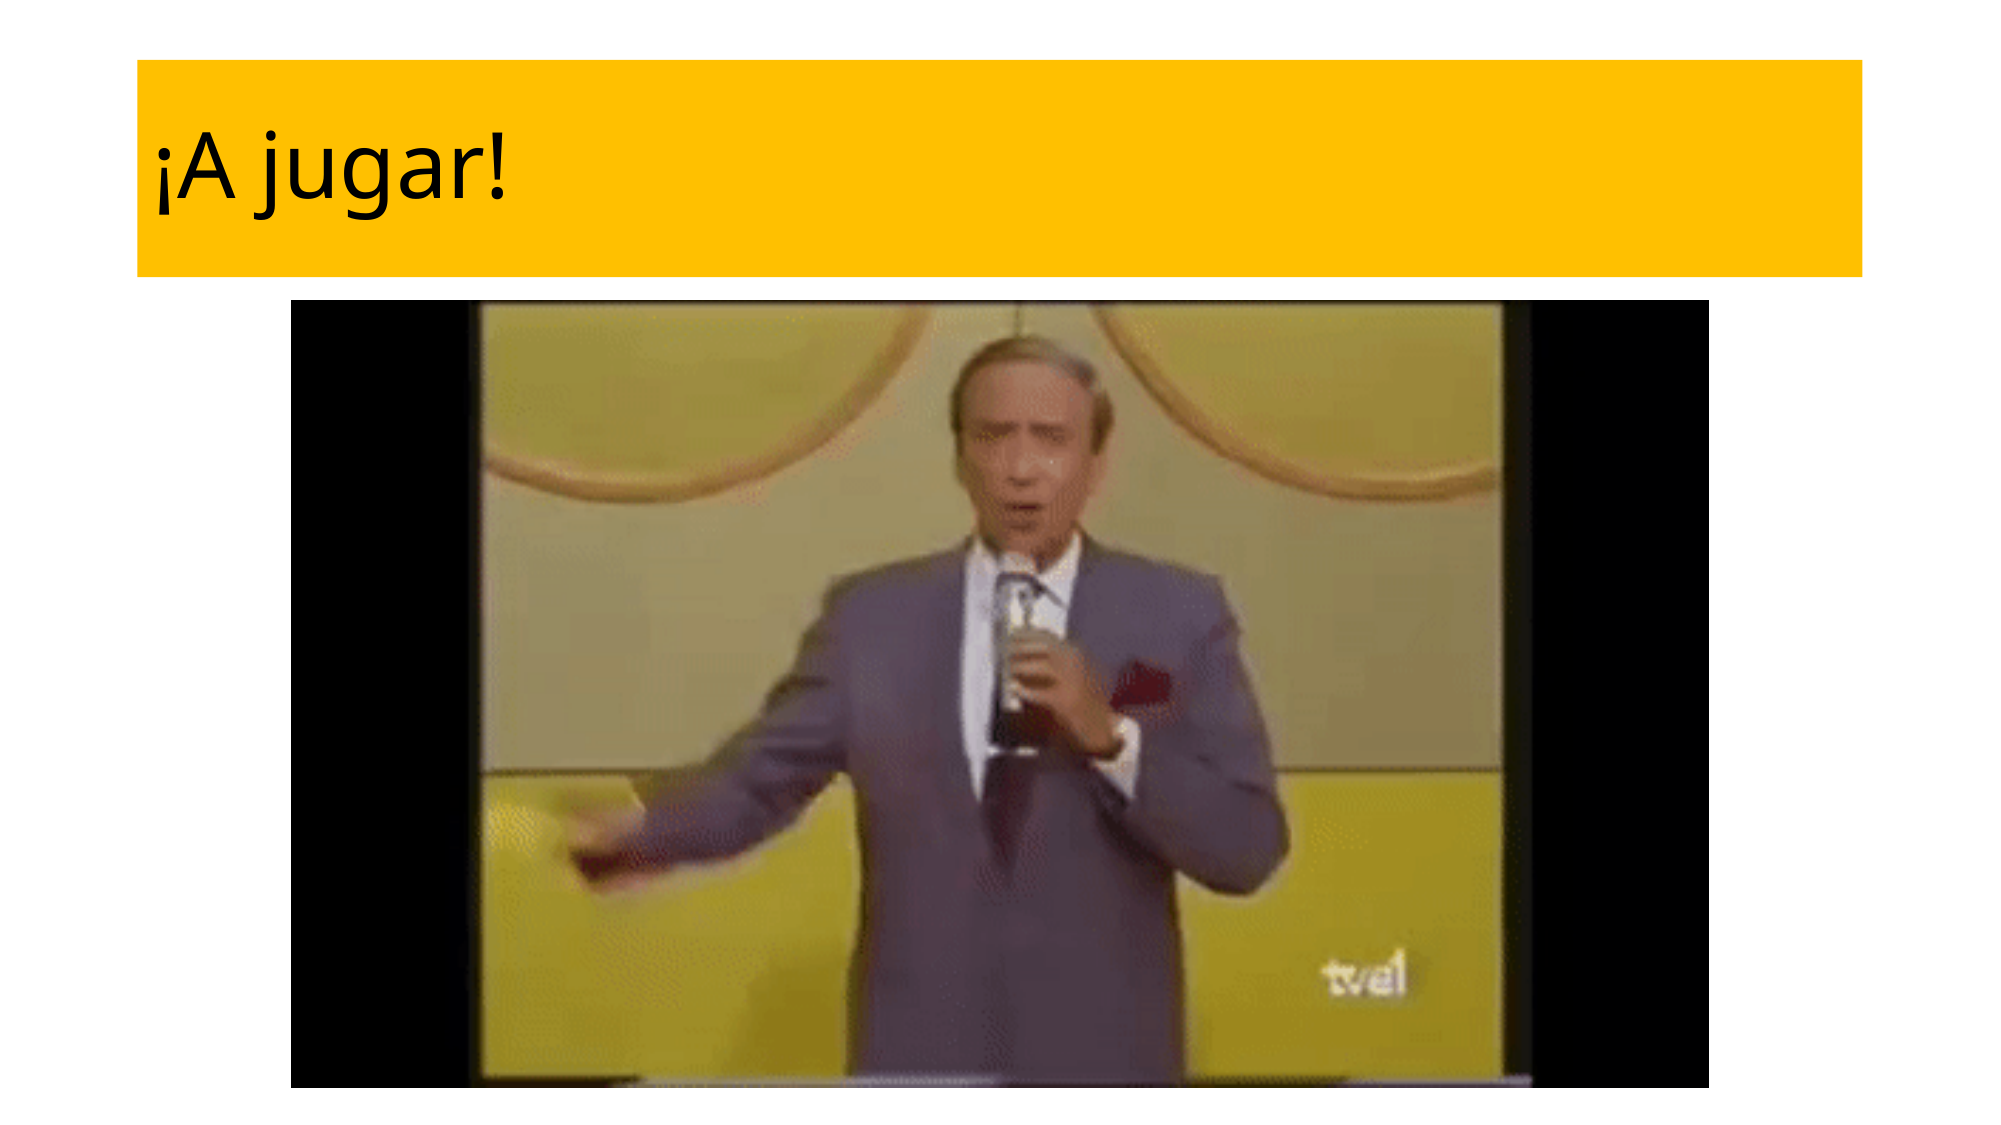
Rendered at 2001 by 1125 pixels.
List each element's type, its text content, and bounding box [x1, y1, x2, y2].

text_box ¡A jugar! [137, 59, 1863, 278]
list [291, 300, 1709, 1088]
